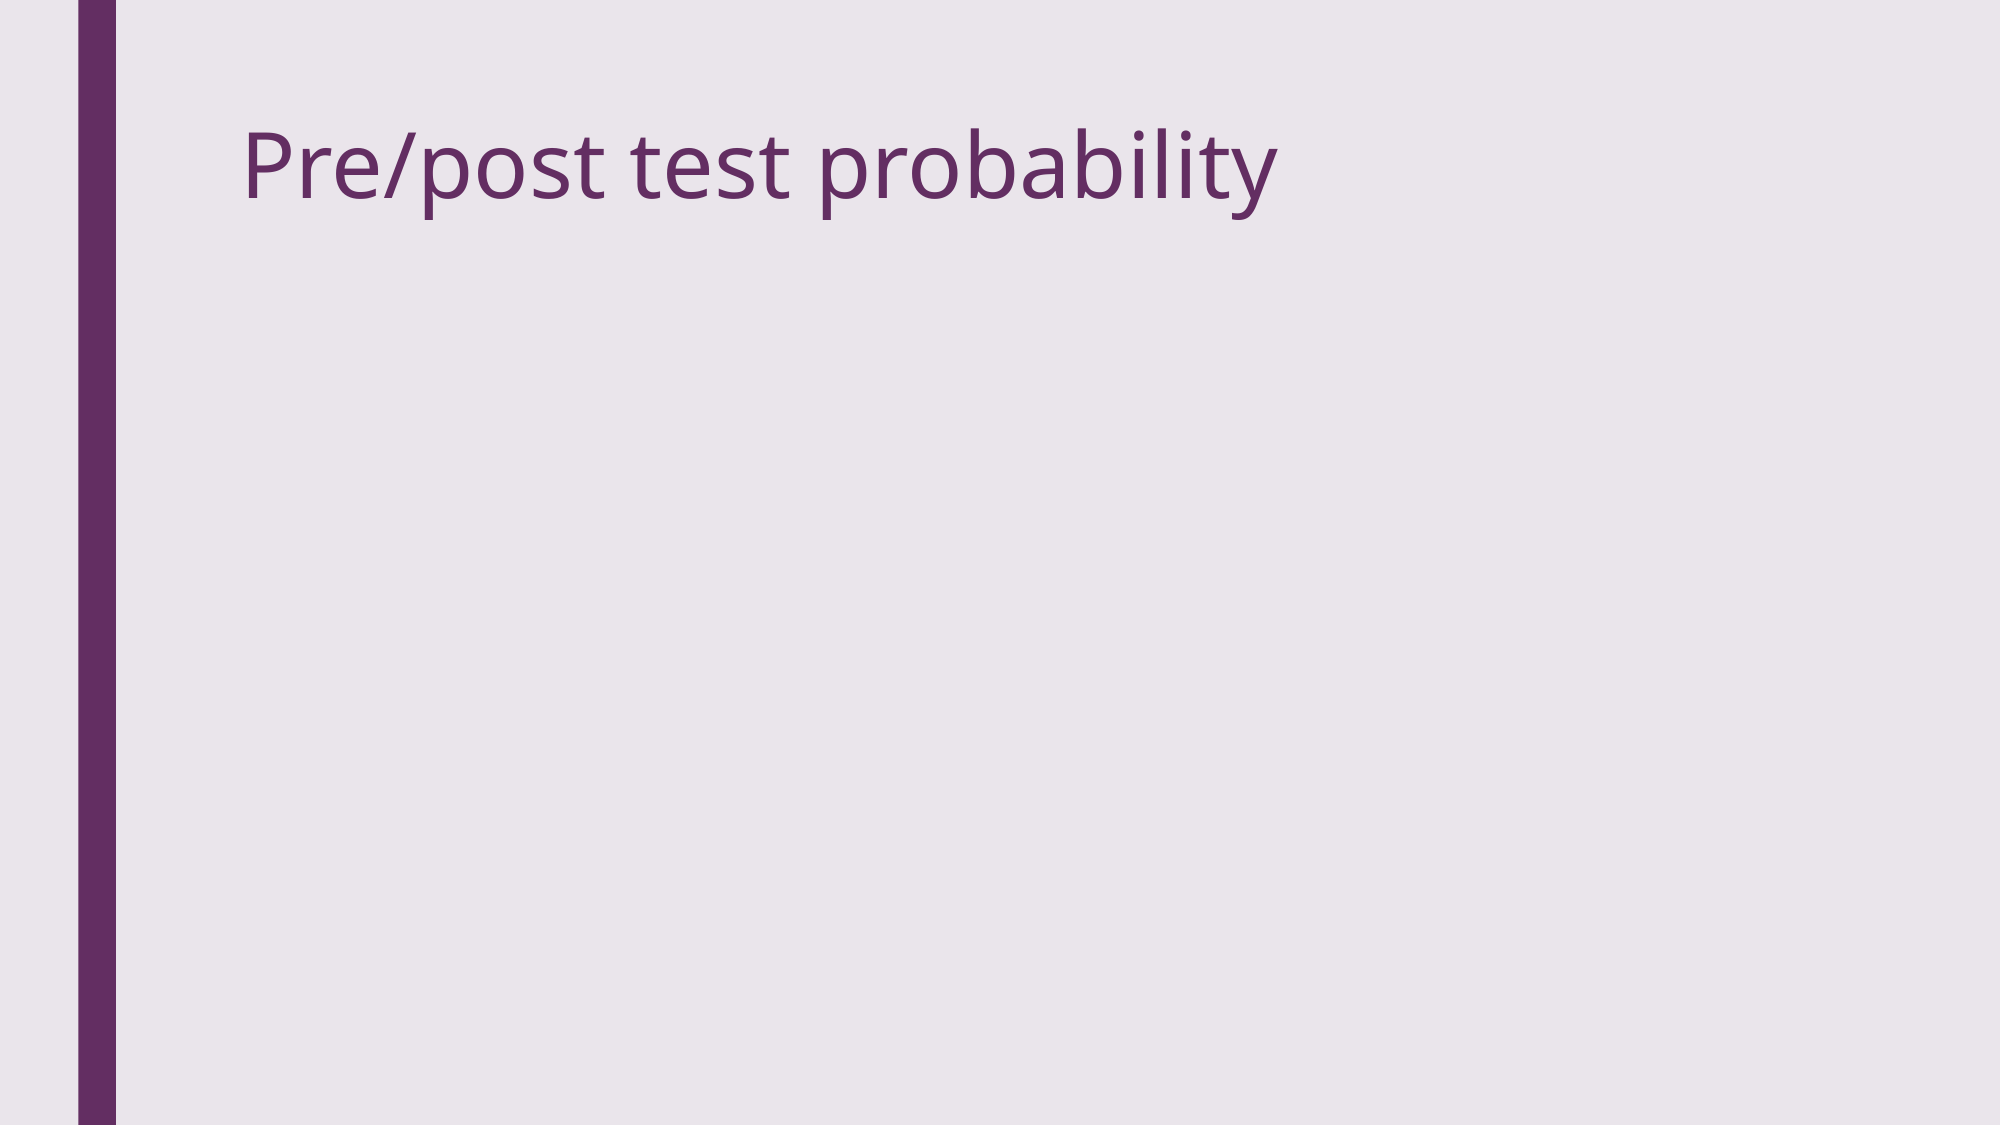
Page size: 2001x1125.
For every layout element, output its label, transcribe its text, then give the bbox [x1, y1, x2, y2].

title Pre/post test probability [225, 112, 1800, 357]
